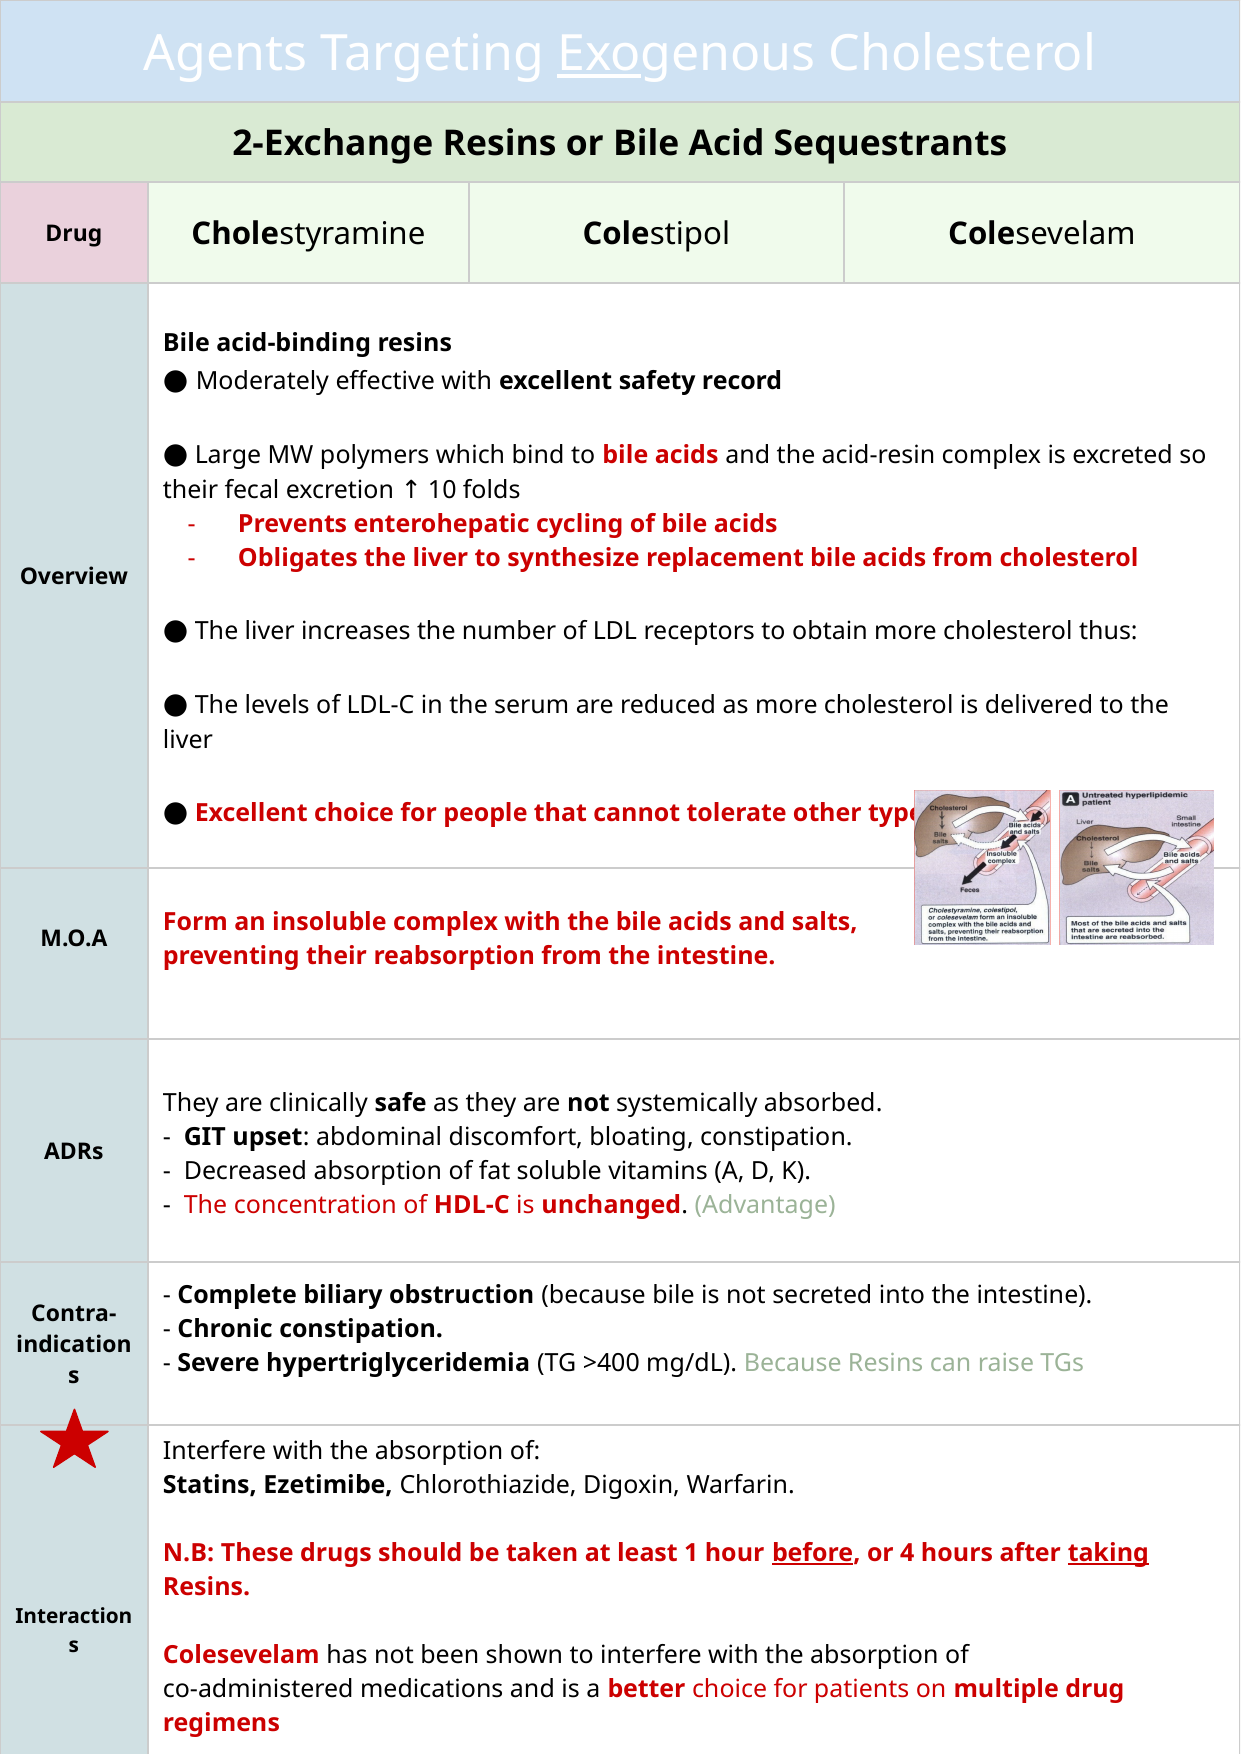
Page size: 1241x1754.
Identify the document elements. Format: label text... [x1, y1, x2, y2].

table_cell 2-Exchange Resins or Bile Acid Sequestrants [1, 103, 1239, 181]
table_cell ADRs [1, 1040, 147, 1261]
table_cell Contra- indications [1, 1263, 147, 1424]
picture [914, 790, 1214, 945]
table_cell M.O.A [1, 869, 147, 1038]
table_cell - Complete biliary obstruction (because bile is not secreted into the intestine). - Chronic constipation. - Severe hypertriglyceridemia (TG >400 mg/dL). Because Resins can raise TGs [149, 1263, 1239, 1424]
table_cell Interfere with the absorption of: Statins, Ezetimibe, Chlorothiazide, Digoxin, Warfarin. N.B: These drugs should be taken at least 1 hour before, or 4 hours after taking Resins. Colesevelam has not been shown to interfere with the absorption of co-administered medications and is a better choice for patients on multiple drug regimens We have 2 possible ways to avoid the interactions; either by separating between the time of administration of drugs or by giving Colesevelam (which is more preferred) [149, 1426, 1239, 1754]
table_header Agents Targeting Exogenous Cholesterol [1, 1, 1239, 101]
table_cell Cholestyramine [149, 183, 468, 282]
table_cell Drug [1, 183, 147, 282]
table_cell Interactions [1, 1426, 147, 1754]
table_cell Overview [1, 284, 147, 867]
table_cell They are clinically safe as they are not systemically absorbed. - GIT upset: abdominal discomfort, bloating, constipation. - Decreased absorption of fat soluble vitamins (A, D, K). - The concentration of HDL-C is unchanged. (Advantage) [149, 1040, 1239, 1261]
table_cell Colestipol [470, 183, 843, 282]
table_cell Colesevelam [845, 183, 1239, 282]
table_cell Bile acid-binding resins ● Moderately effective with excellent safety record ● Large MW polymers which bind to bile acids and the acid-resin complex is excreted so their fecal excretion ↑ 10 folds Prevents enterohepatic cycling of bile acids Obligates the liver to synthesize replacement bile acids from cholesterol ● The liver increases the number of LDL receptors to obtain more cholesterol thus: ● The levels of LDL-C in the serum are reduced as more cholesterol is delivered to the liver ● Excellent choice for people that cannot tolerate other types of drugs [149, 284, 1239, 867]
text_box [40, 1409, 109, 1468]
table_cell Form an insoluble complex with the bile acids and salts, preventing their reabsorption from the intestine. [149, 869, 1239, 1038]
